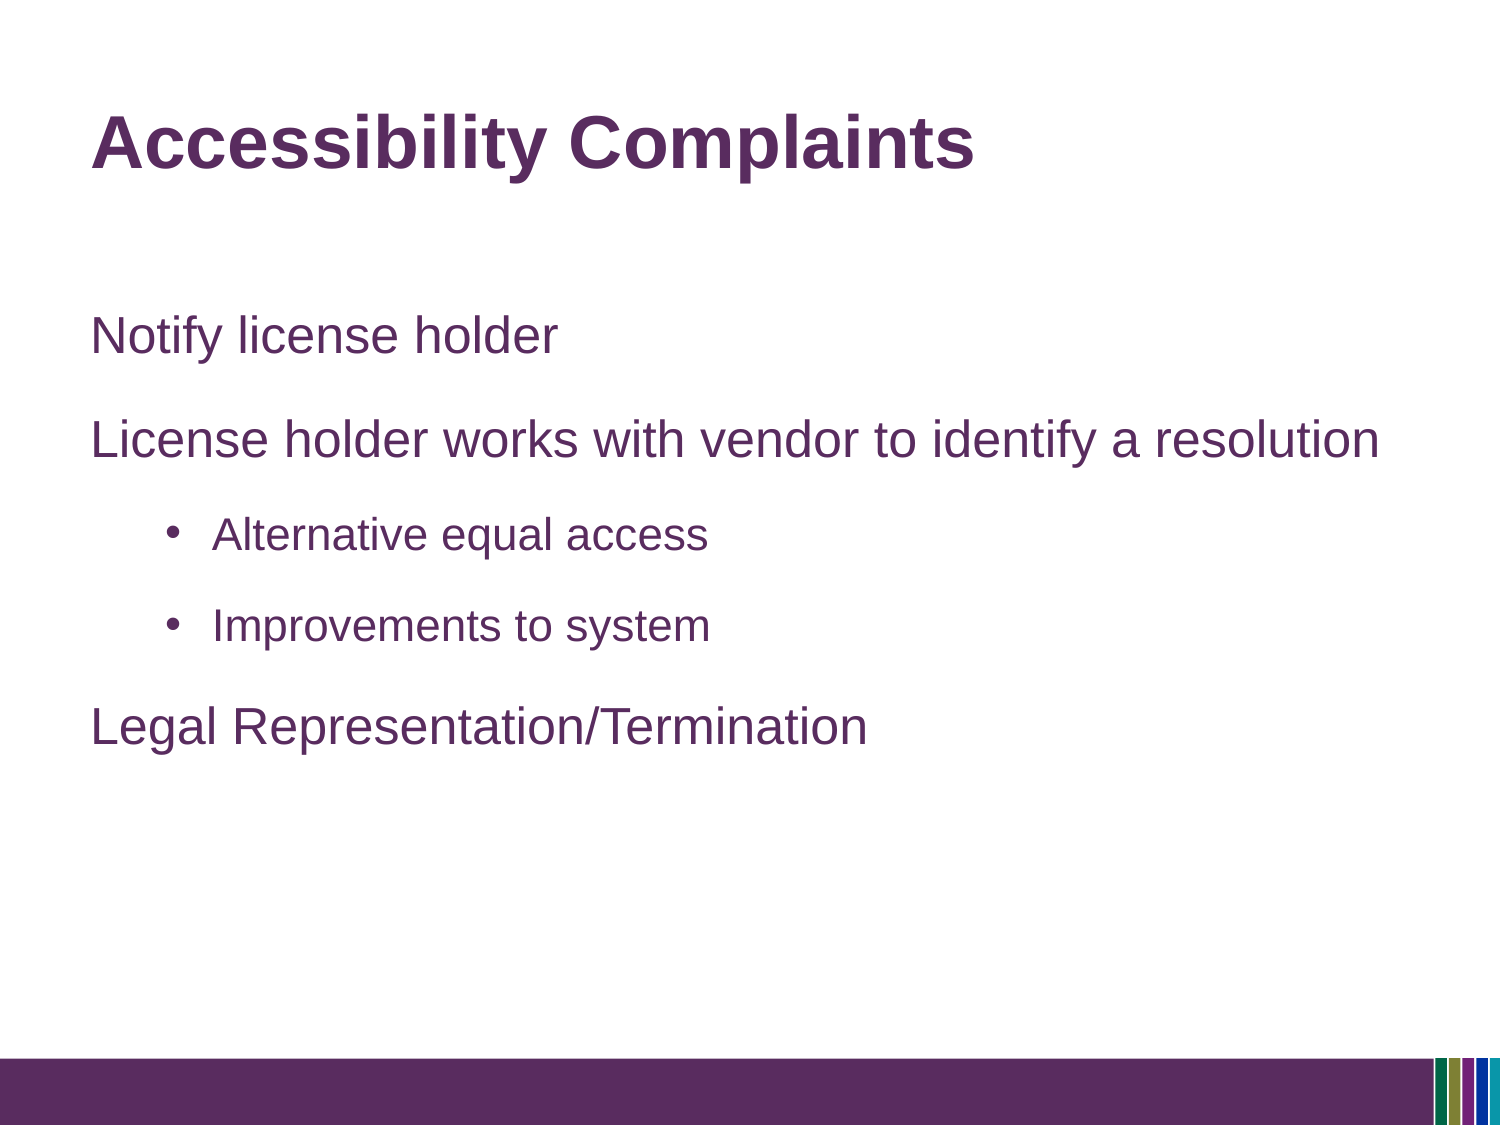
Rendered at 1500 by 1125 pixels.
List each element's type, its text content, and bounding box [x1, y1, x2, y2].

list Notify license holder License holder works with vendor to identify a resolution Alternative equal access Improvements to system Legal Representation/Termination [75, 262, 1425, 1005]
title Accessibility Complaints [75, 45, 1425, 233]
